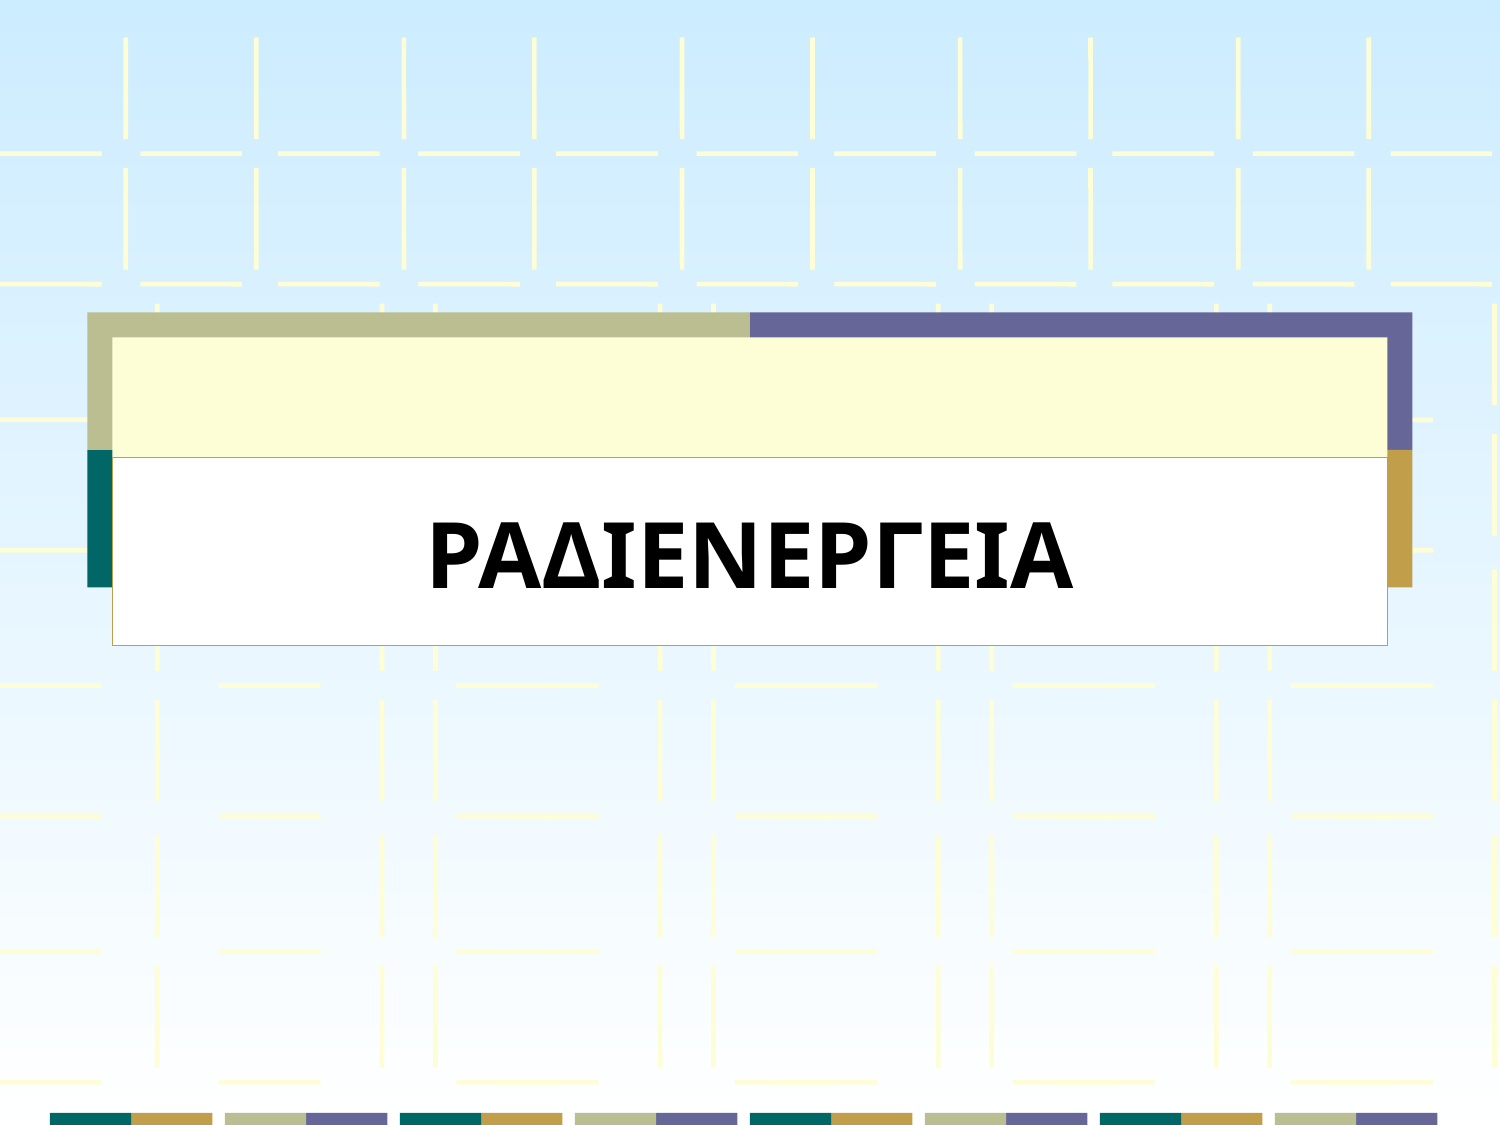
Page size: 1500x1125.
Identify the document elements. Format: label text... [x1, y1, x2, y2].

title ΡΑΔΙΕΝΕΡΓΕΙΑ [112, 457, 1388, 646]
